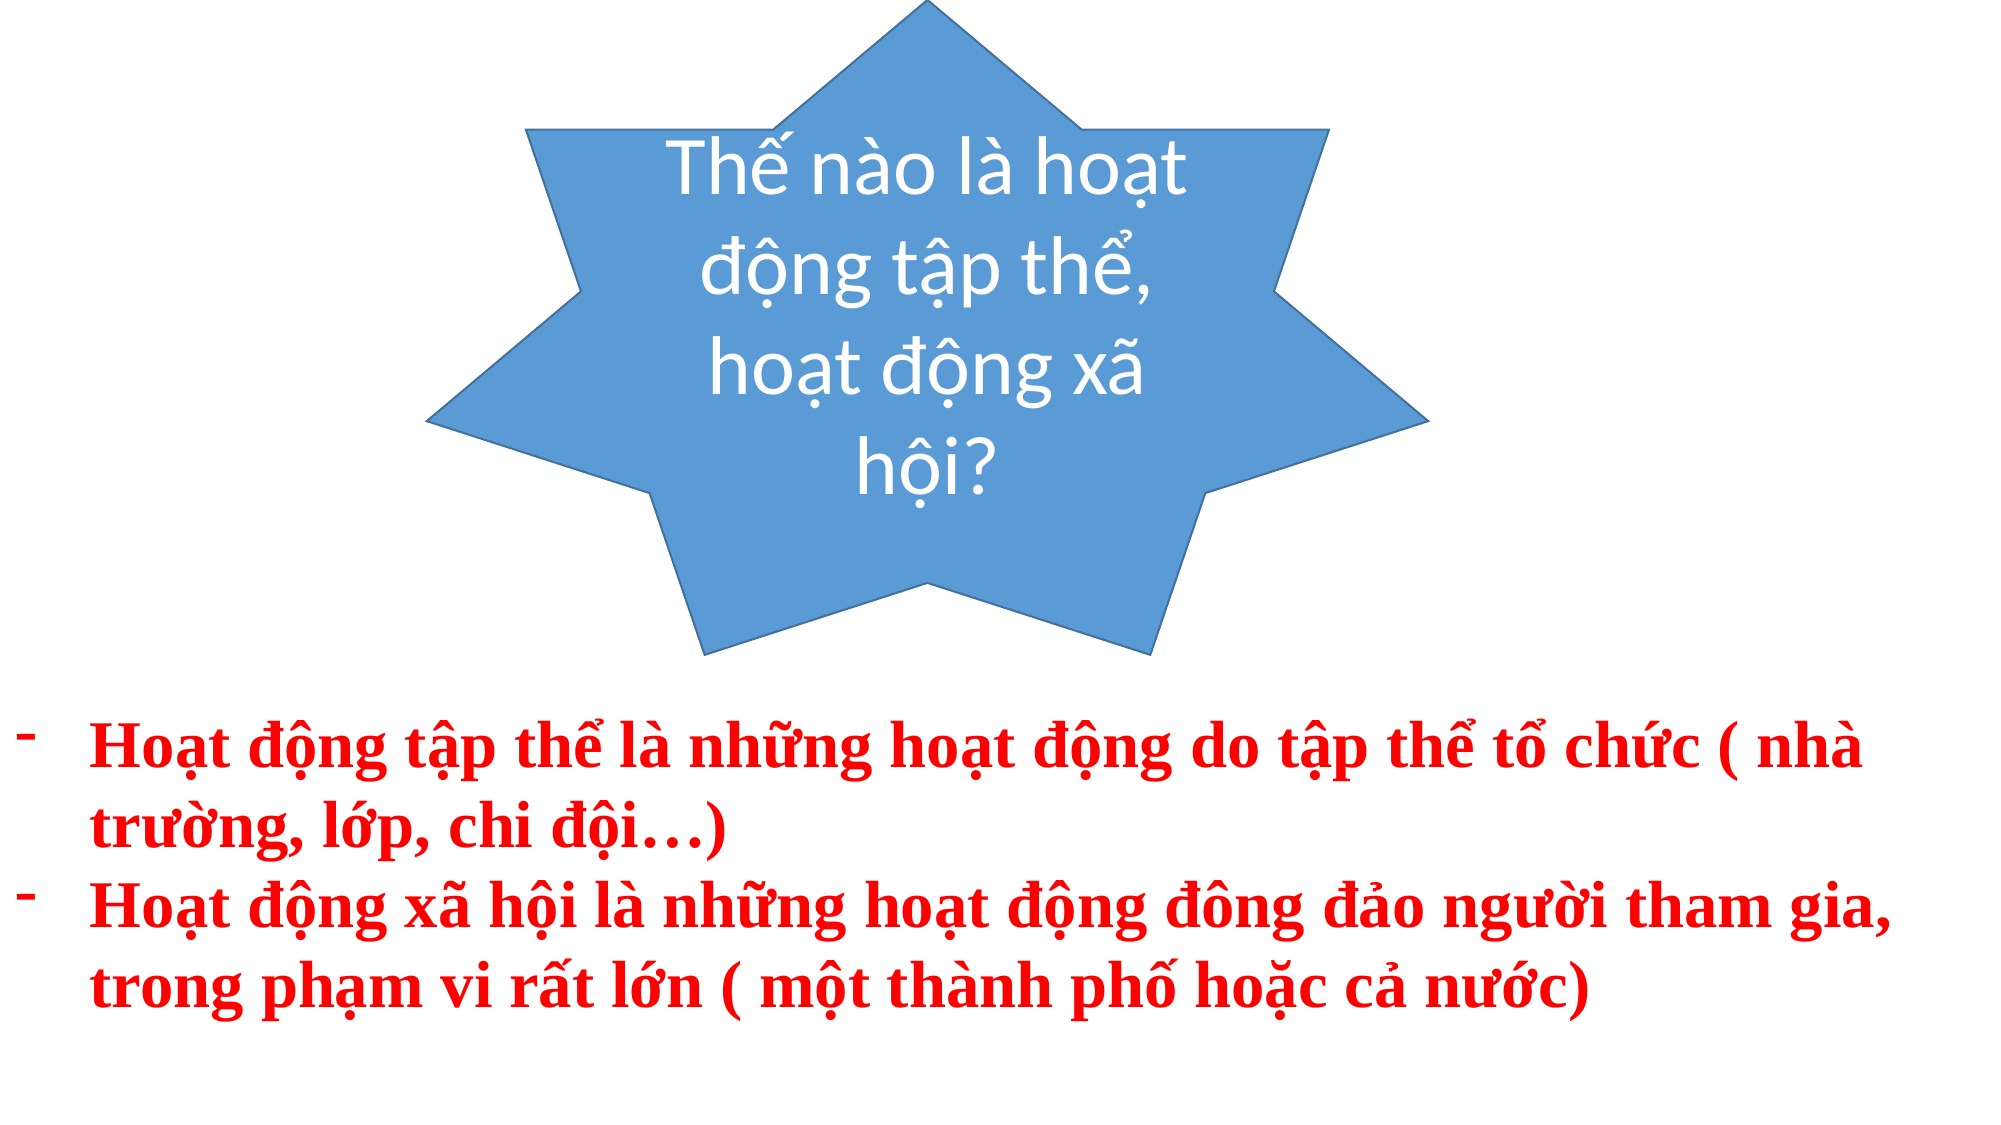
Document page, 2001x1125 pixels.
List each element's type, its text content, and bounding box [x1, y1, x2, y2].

text_box Thế nào là hoạt động tập thể, hoạt động xã hội? [424, 0, 1431, 657]
text_box Hoạt động tập thể là những hoạt động do tập thể tổ chức ( nhà trường, lớp, chi đội…) Hoạt động xã hội là những hoạt động đông đảo người tham gia, trong phạm vi rất lớn ( một thành phố hoặc cả nước) [0, 693, 2000, 1028]
